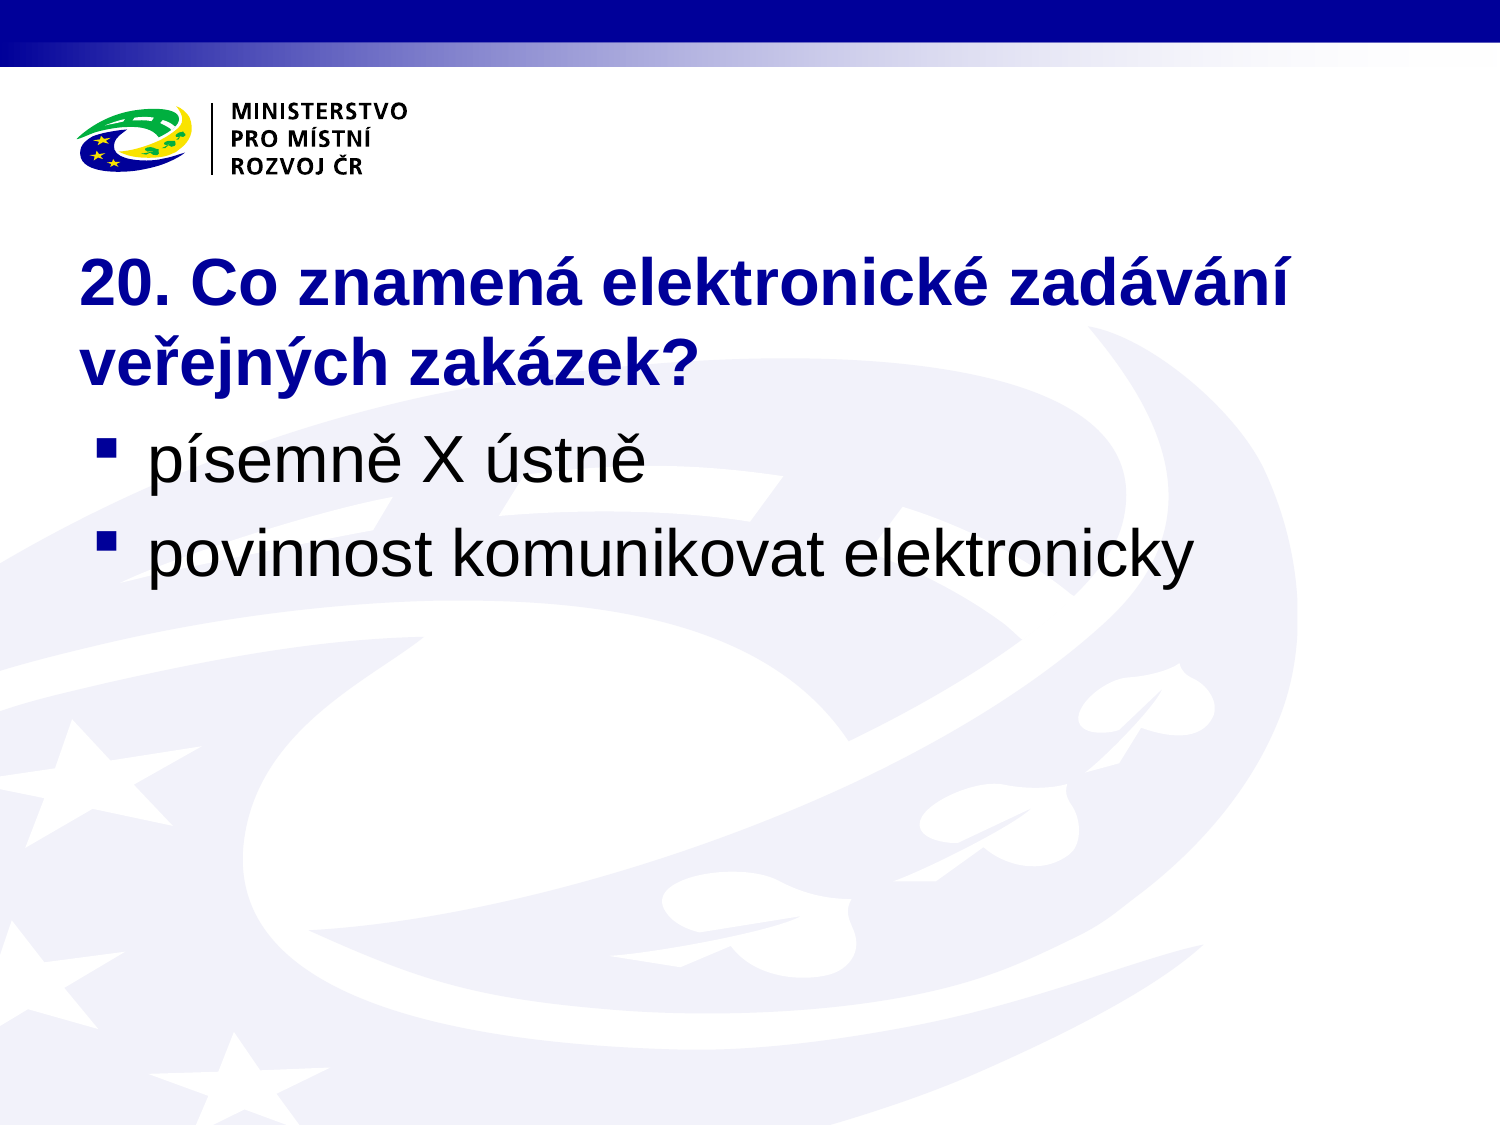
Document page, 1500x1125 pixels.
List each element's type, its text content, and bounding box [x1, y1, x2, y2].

title 20. Co znamená elektronické zadávání veřejných zakázek? [64, 231, 1425, 315]
list písemně X ústně povinnost komunikovat elektronicky [76, 408, 1427, 1059]
